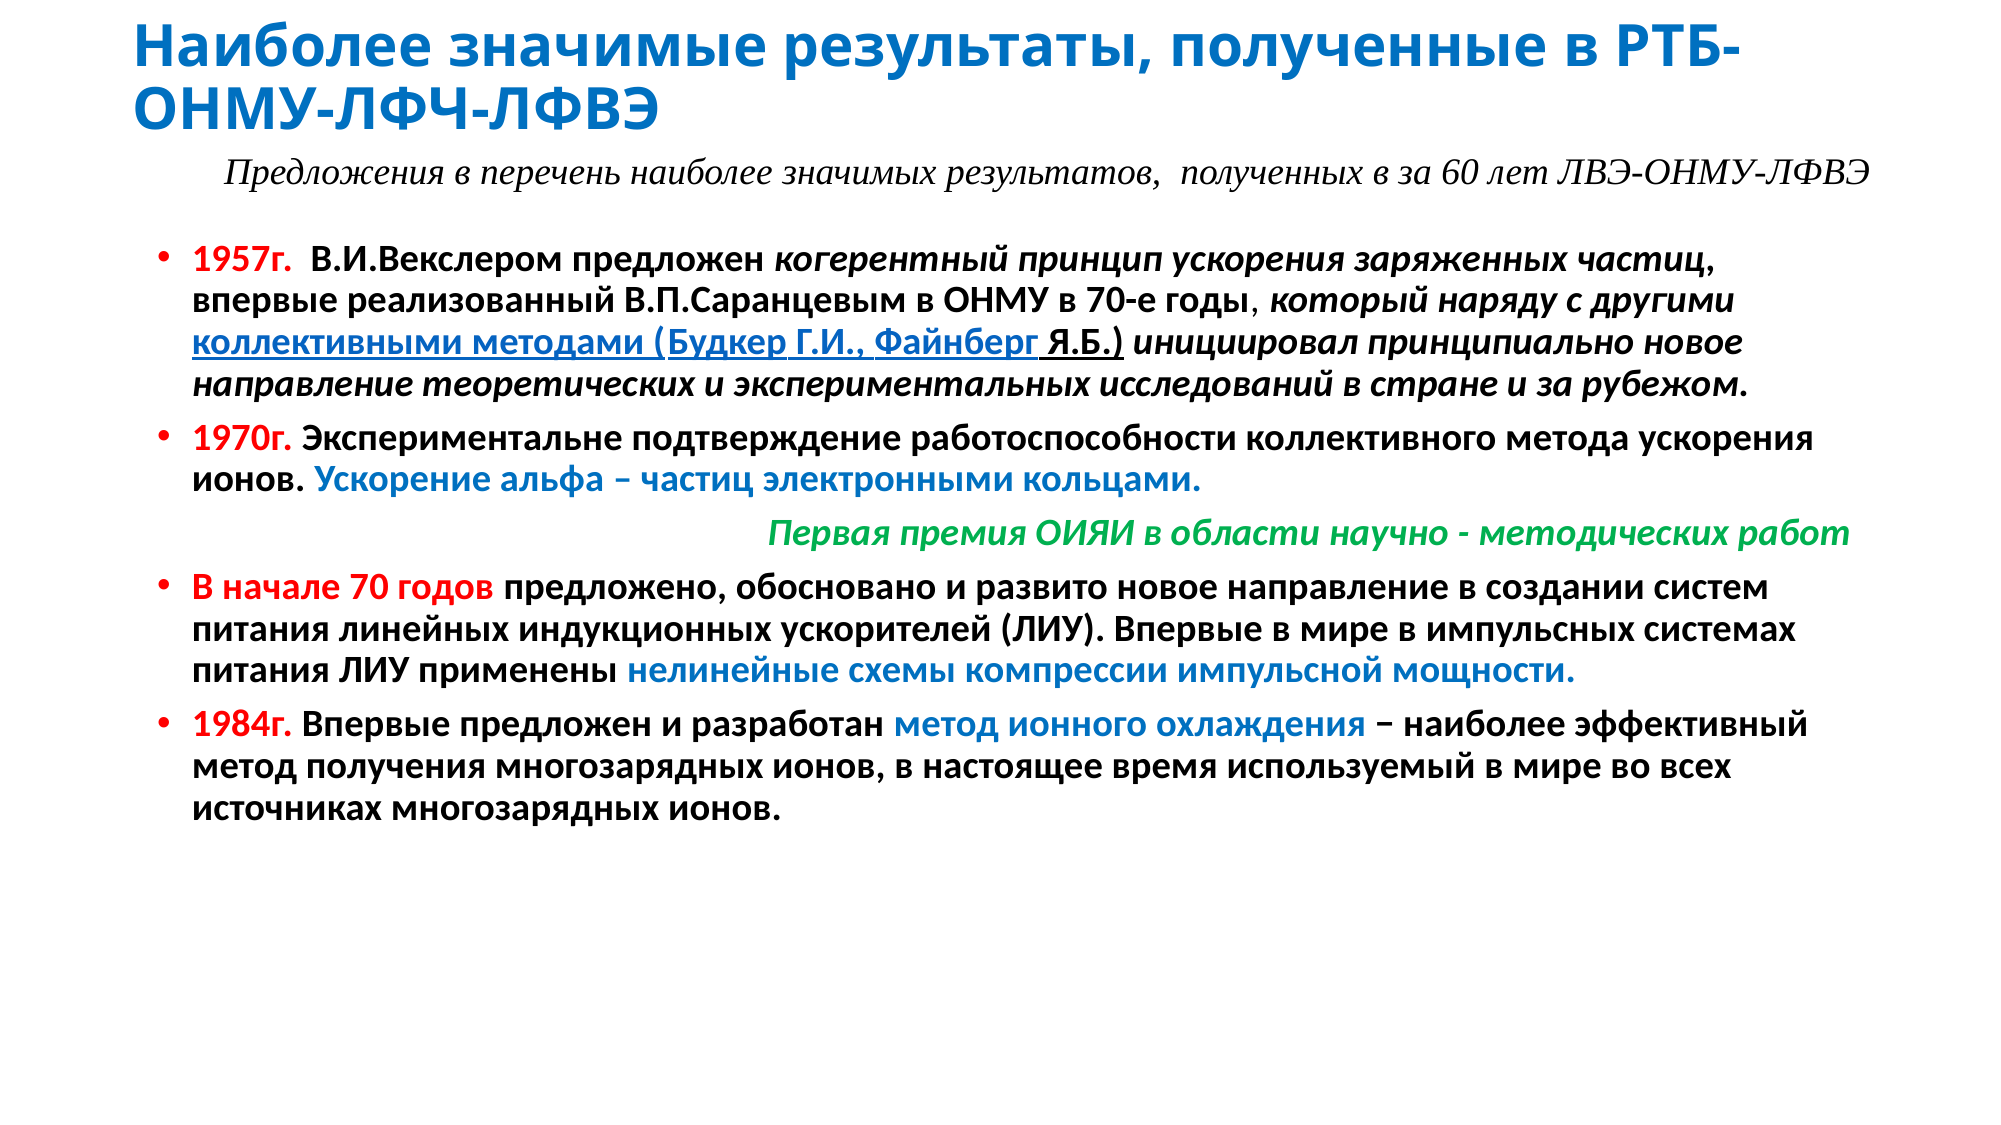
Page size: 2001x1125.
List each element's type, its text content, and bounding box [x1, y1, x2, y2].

title Наиболее значимые результаты, полученные в РТБ-ОНМУ-ЛФЧ-ЛФВЭ [117, 34, 1933, 125]
list 1957г. В.И.Векслером предложен когерентный принцип ускорения заряженных частиц, впервые реализованный В.П.Саранцевым в ОНМУ в 70-е годы, который наряду с другими коллективными методами (Будкер Г.И., Файнберг Я.Б.) инициировал принципиально новое направление теоретических и экспериментальных исследований в стране и за рубежом. 1970г. Экспериментальне подтверждение работоспособности коллективного метода ускорения ионов. Ускорение альфа – частиц электронными кольцами. Первая премия ОИЯИ в области научно - методических работ В начале 70 годов предложено, обосновано и развито новое направление в создании систем питания линейных индукционных ускорителей (ЛИУ). Впервые в мире в импульсных системах питания ЛИУ применены нелинейные схемы компрессии импульсной мощности. 1984г. Впервые предложен и разработан метод ионного охлаждения − наиболее эффективный метод получения многозарядных ионов, в настоящее время используемый в мире во всех источниках многозарядных ионов. 1991–2010 г.г. Предложена, разработана и внедрена одна из базовых систем LHC - система демпфирования когерентных поперечных колебаний, обеспечивающая стабильность пучка при инжекции, ускорении и в режиме столкновений при рекордной энергии, интенсивности и частоте следования сгустков. Первая премия ОИЯИ в области научно - методических работ [142, 230, 1868, 1095]
text_box Предложения в перечень наиболее значимых результатов, полученных в за 60 лет ЛВЭ-ОНМУ-ЛФВЭ [209, 139, 1907, 200]
